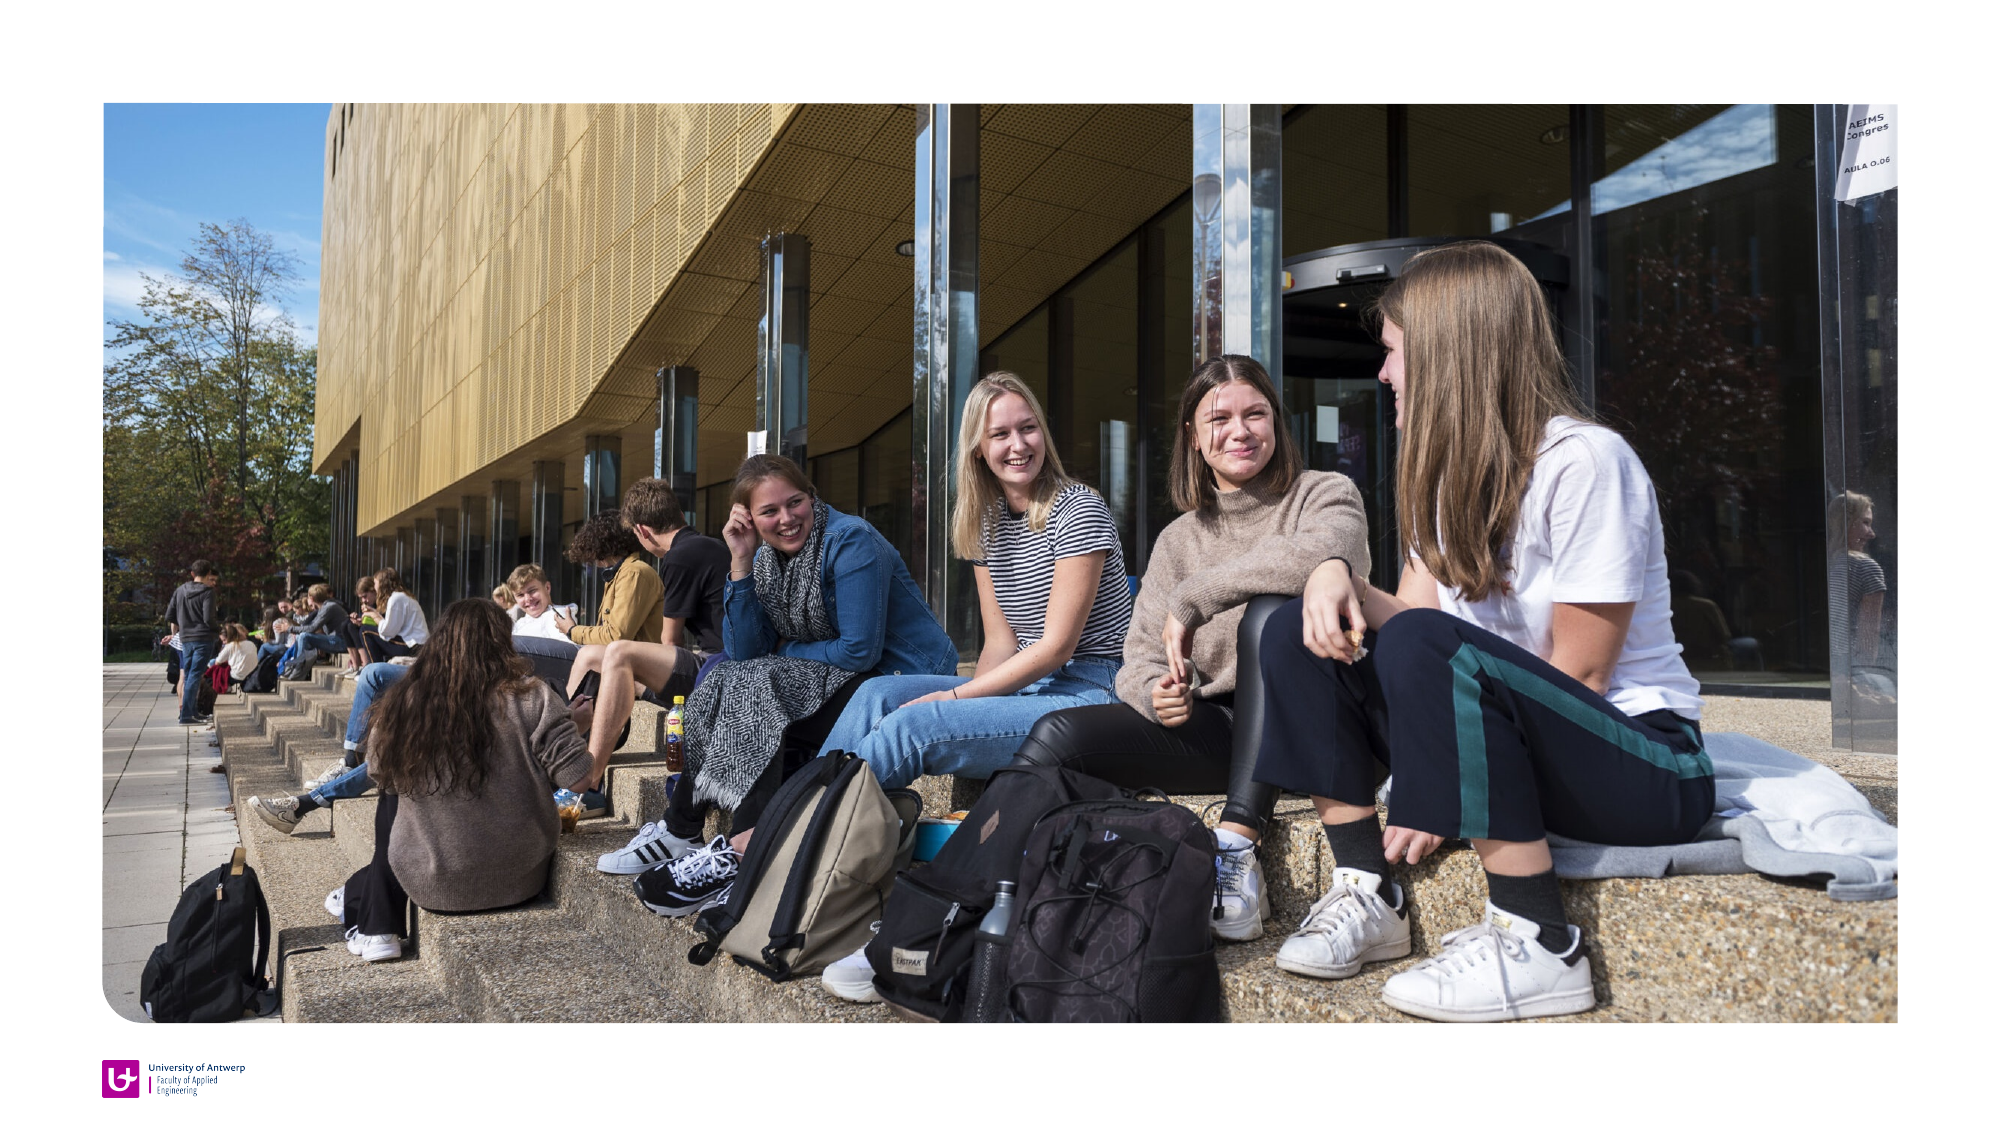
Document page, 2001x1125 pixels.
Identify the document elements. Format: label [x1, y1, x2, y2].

picture [102, 102, 1898, 1024]
picture [102, 1060, 245, 1098]
